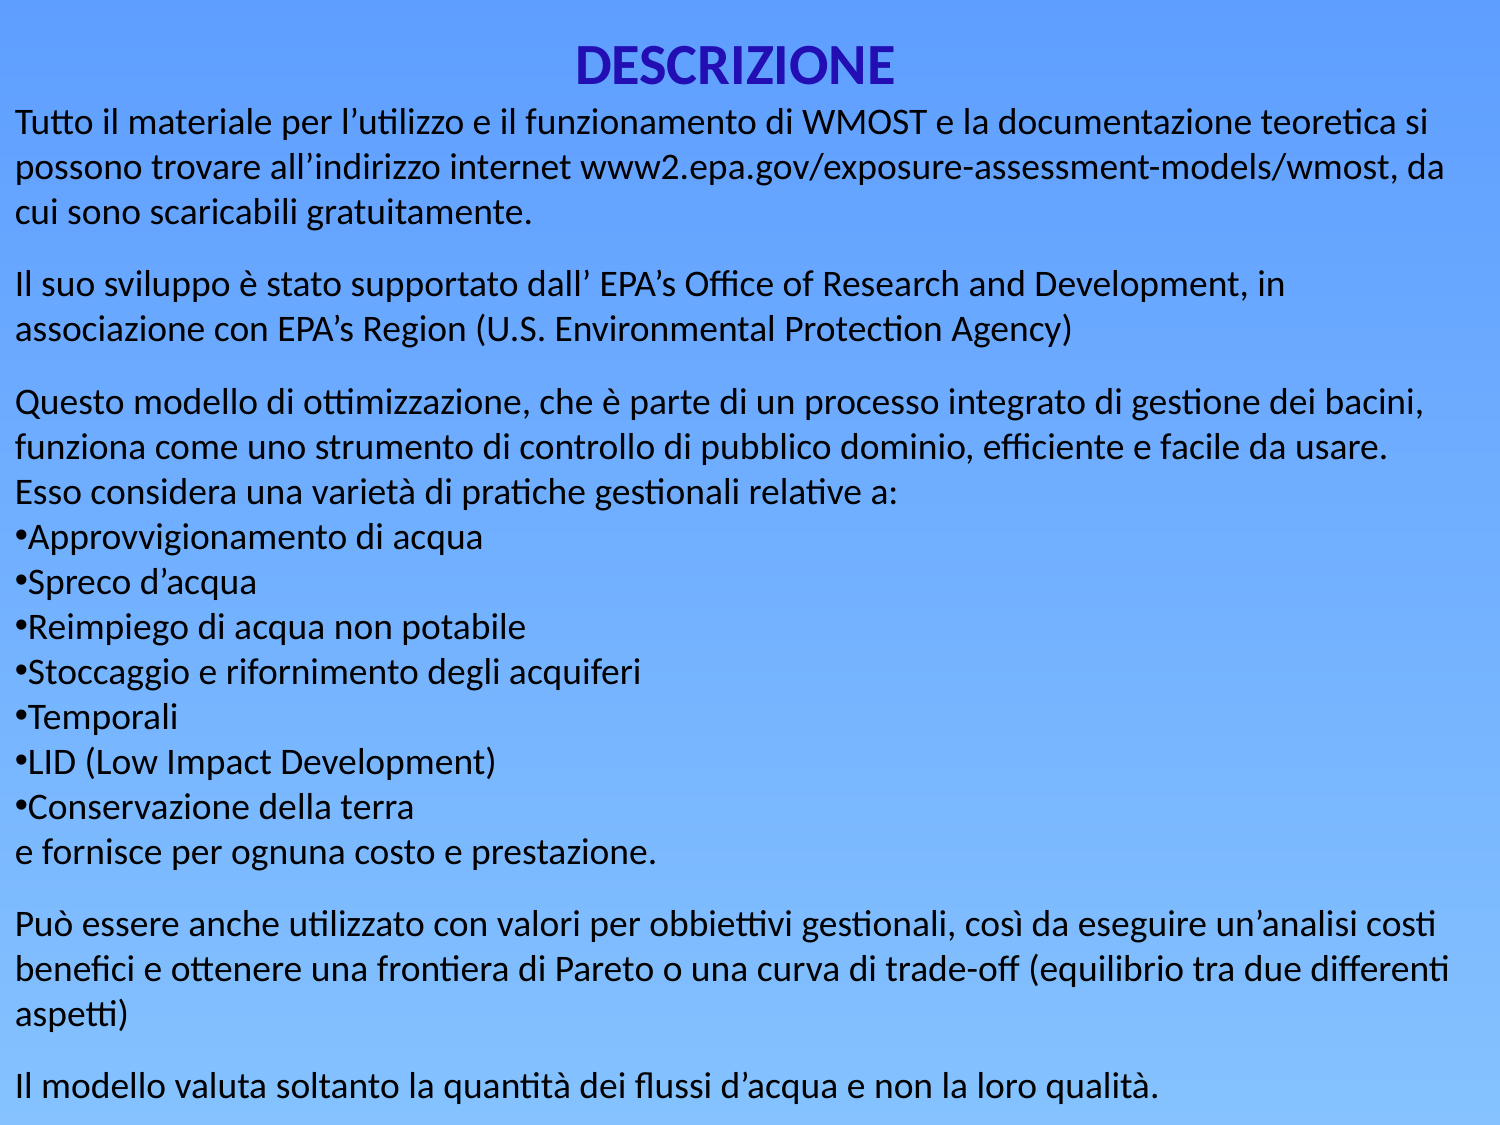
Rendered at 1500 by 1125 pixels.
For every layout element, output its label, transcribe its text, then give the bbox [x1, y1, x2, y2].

text_box DESCRIZIONE Tutto il materiale per l’utilizzo e il funzionamento di WMOST e la documentazione teoretica si possono trovare all’indirizzo internet www2.epa.gov/exposure-assessment-models/wmost, da cui sono scaricabili gratuitamente. Il suo sviluppo è stato supportato dall’ EPA’s Office of Research and Development, in associazione con EPA’s Region (U.S. Environmental Protection Agency) Questo modello di ottimizzazione, che è parte di un processo integrato di gestione dei bacini, funziona come uno strumento di controllo di pubblico dominio, efficiente e facile da usare. Esso considera una varietà di pratiche gestionali relative a: Approvvigionamento di acqua Spreco d’acqua Reimpiego di acqua non potabile Stoccaggio e rifornimento degli acquiferi Temporali LID (Low Impact Development) Conservazione della terra e fornisce per ognuna costo e prestazione. Può essere anche utilizzato con valori per obbiettivi gestionali, così da eseguire un’analisi costi benefici e ottenere una frontiera di Pareto o una curva di trade-off (equilibrio tra due differenti aspetti) Il modello valuta soltanto la quantità dei flussi d’acqua e non la loro qualità. [0, 19, 1471, 1125]
